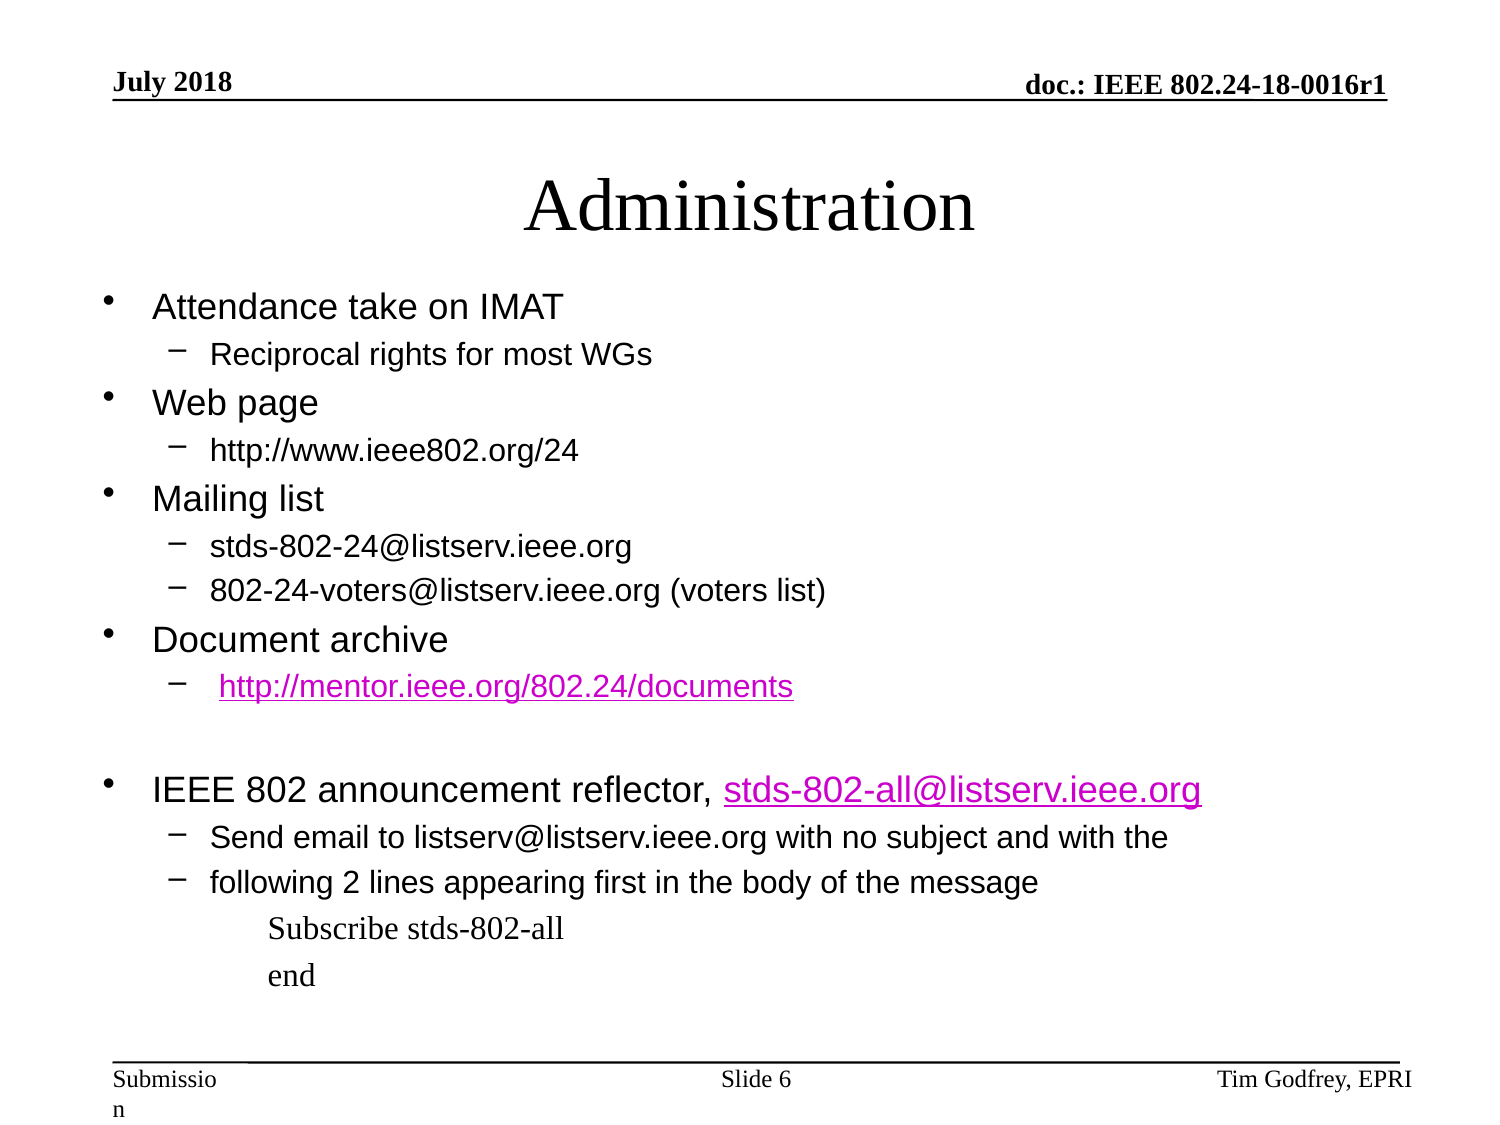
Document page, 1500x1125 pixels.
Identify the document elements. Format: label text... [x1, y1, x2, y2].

list Attendance take on IMAT Reciprocal rights for most WGs Web page http://www.ieee802.org/24 Mailing list stds-802-24@listserv.ieee.org 802-24-voters@listserv.ieee.org (voters list) Document archive http://mentor.ieee.org/802.24/documents IEEE 802 announcement reflector, stds-802-all@listserv.ieee.org Send email to listserv@listserv.ieee.org with no subject and with the following 2 lines appearing first in the body of the message Subscribe stds-802-all end [87, 275, 1425, 1013]
title Administration [112, 112, 1388, 275]
footer Tim Godfrey, EPRI [900, 1062, 1413, 1093]
slide_number Slide 6 [712, 1062, 800, 1093]
